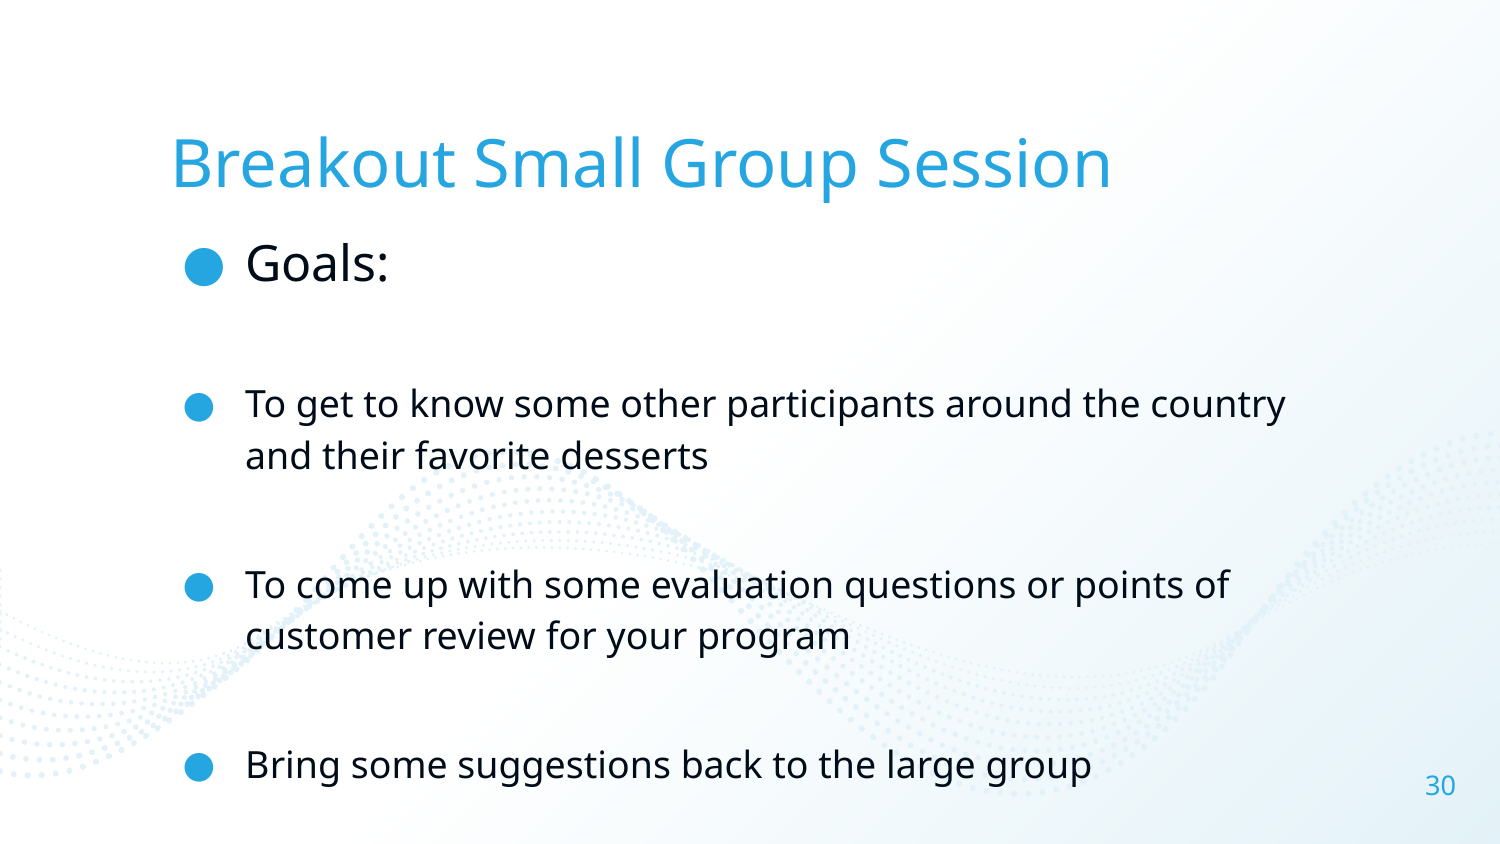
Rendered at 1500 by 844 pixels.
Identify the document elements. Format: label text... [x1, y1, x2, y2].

slide_number 30 [1366, 754, 1457, 819]
title Breakout Small Group Session [170, 137, 1330, 203]
list Goals: To get to know some other participants around the country and their favorite desserts To come up with some evaluation questions or points of customer review for your program Bring some suggestions back to the large group [170, 222, 1330, 720]
